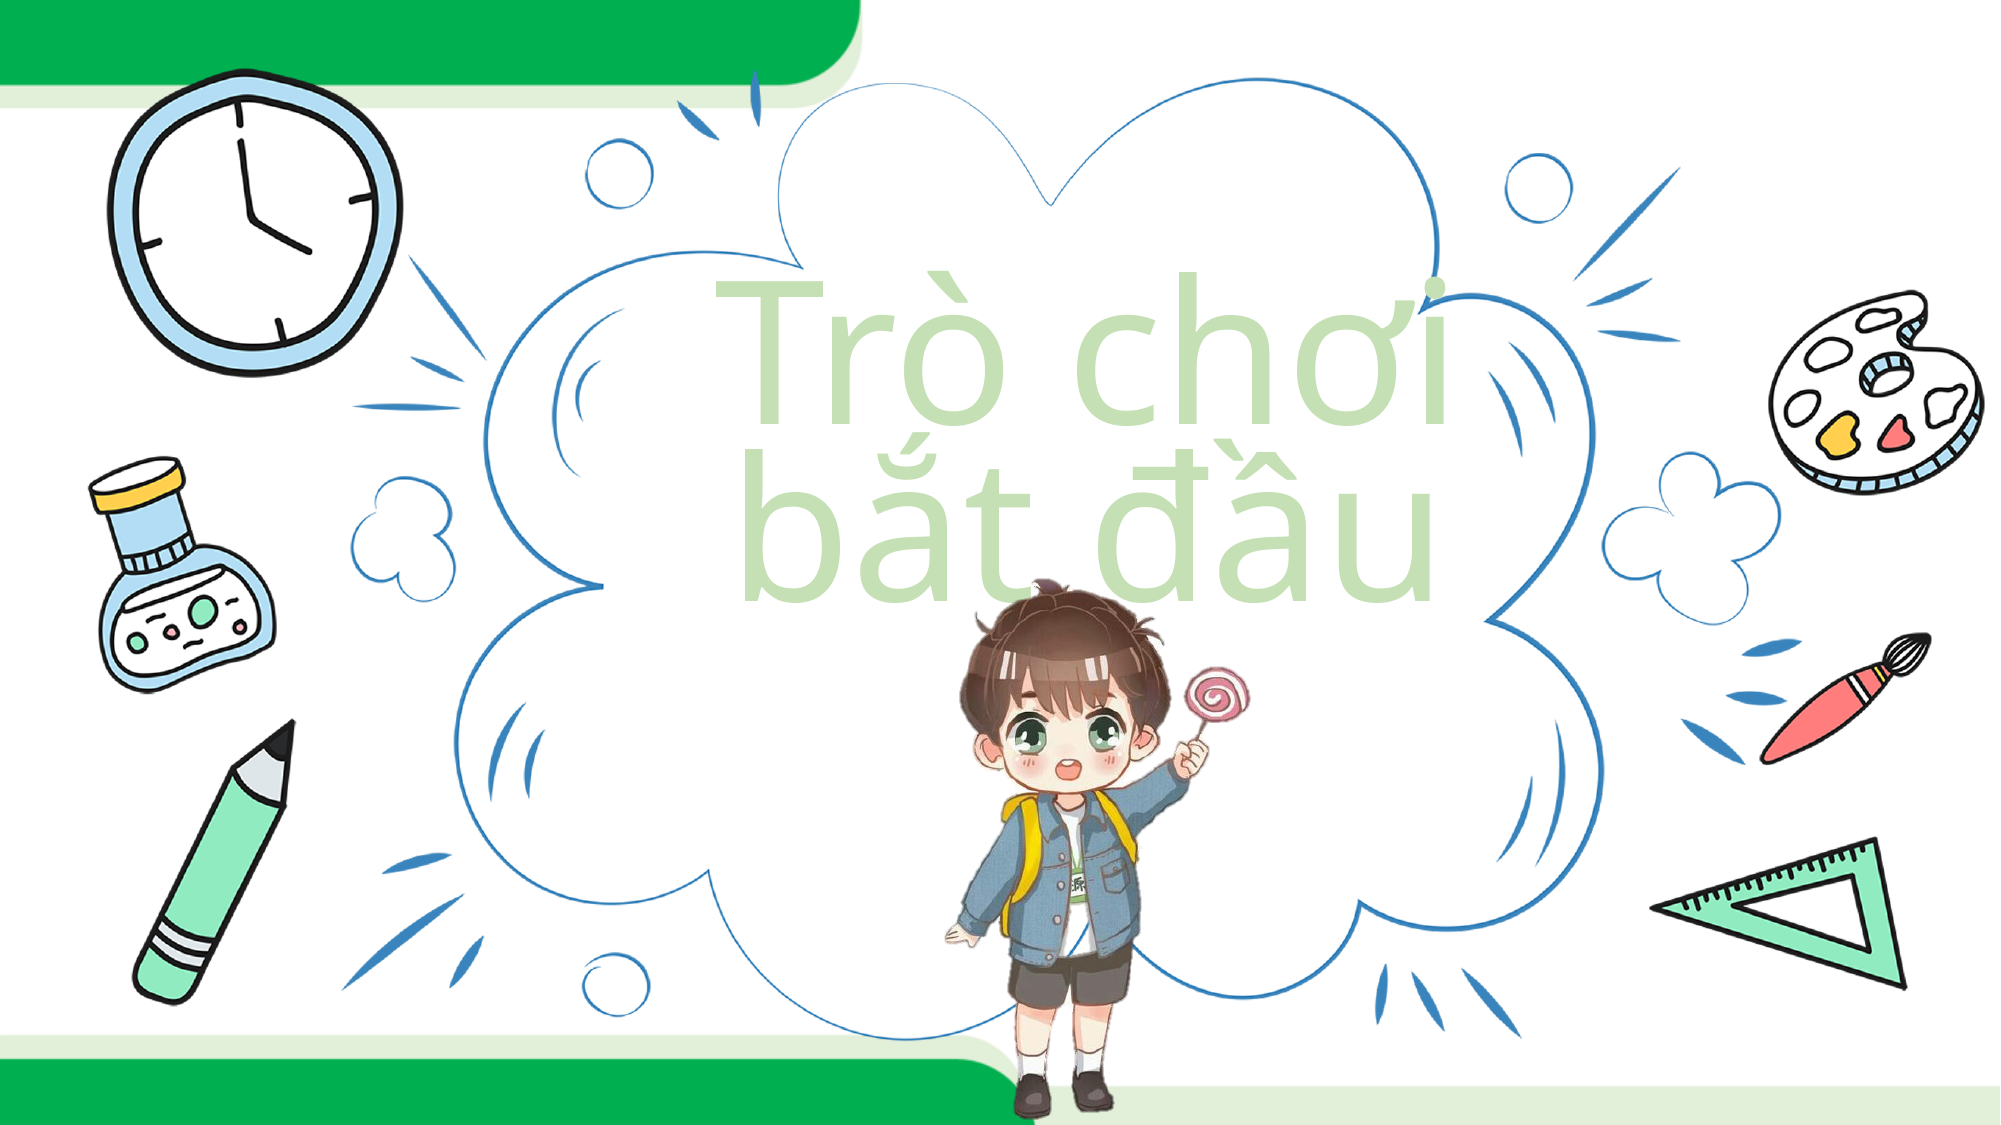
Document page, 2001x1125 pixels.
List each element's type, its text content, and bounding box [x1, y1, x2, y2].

picture [0, 0, 2000, 1125]
text_box Trò chơi bắt đầu [593, 274, 1582, 645]
